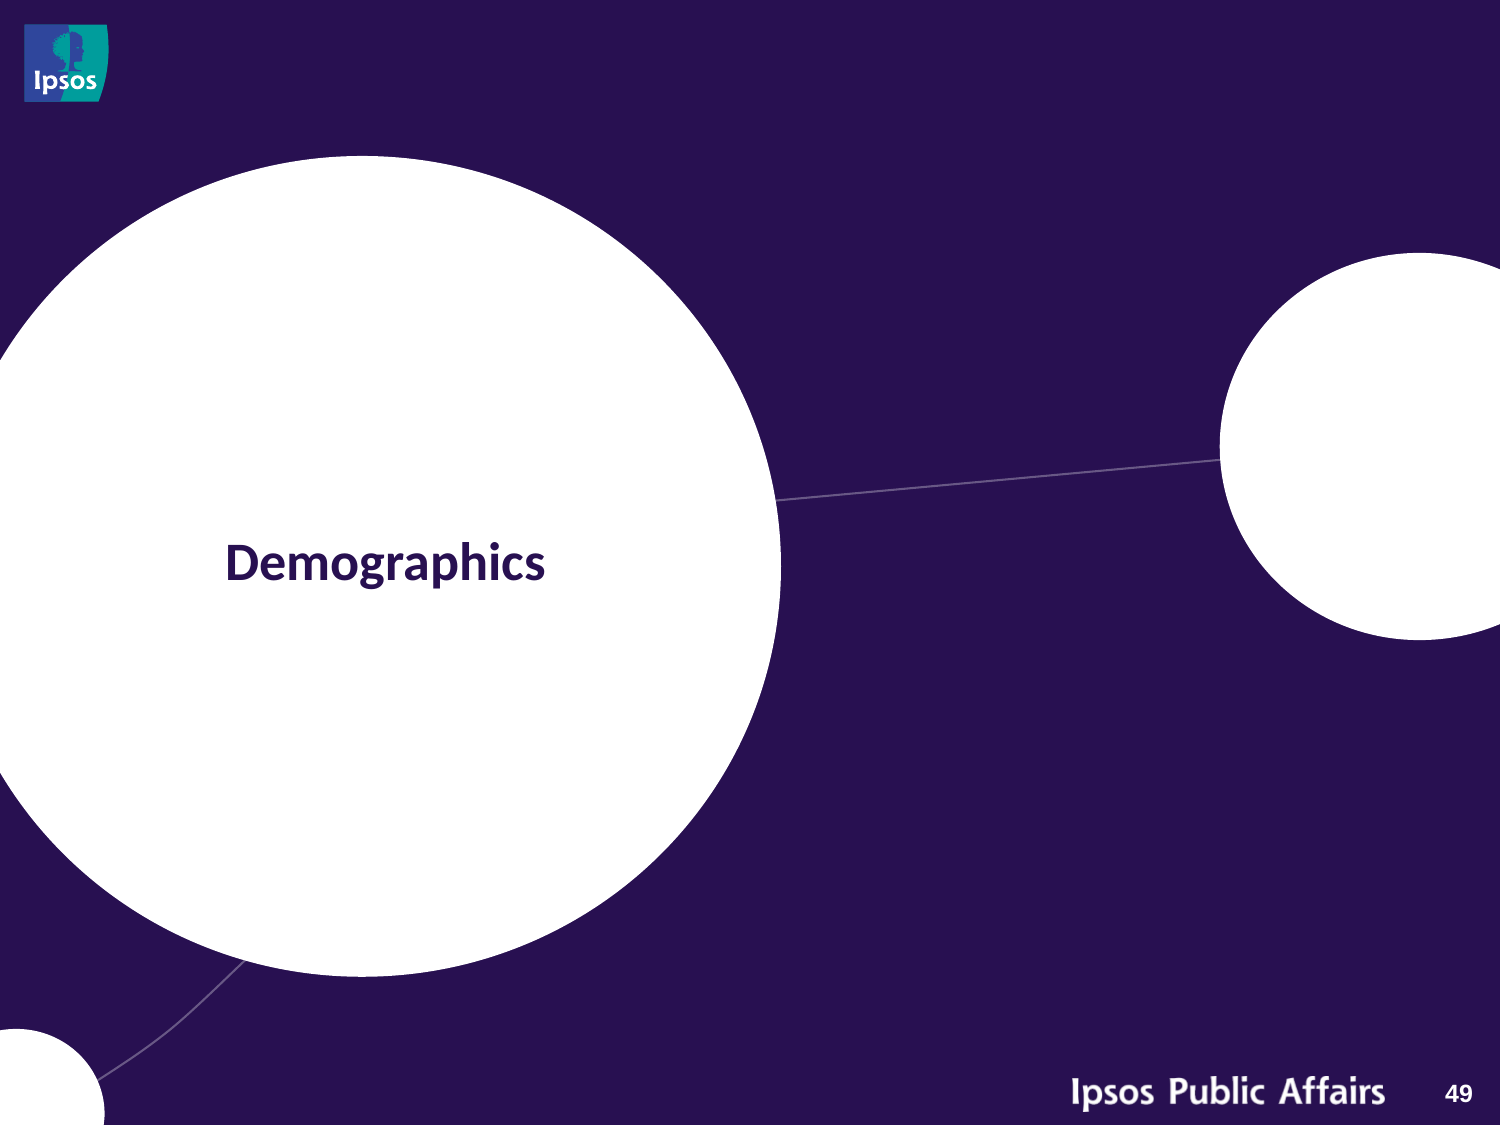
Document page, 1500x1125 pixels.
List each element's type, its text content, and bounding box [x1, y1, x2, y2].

picture [1072, 1076, 1385, 1112]
slide_number 49 [1425, 1077, 1474, 1108]
title Demographics [23, 533, 749, 593]
